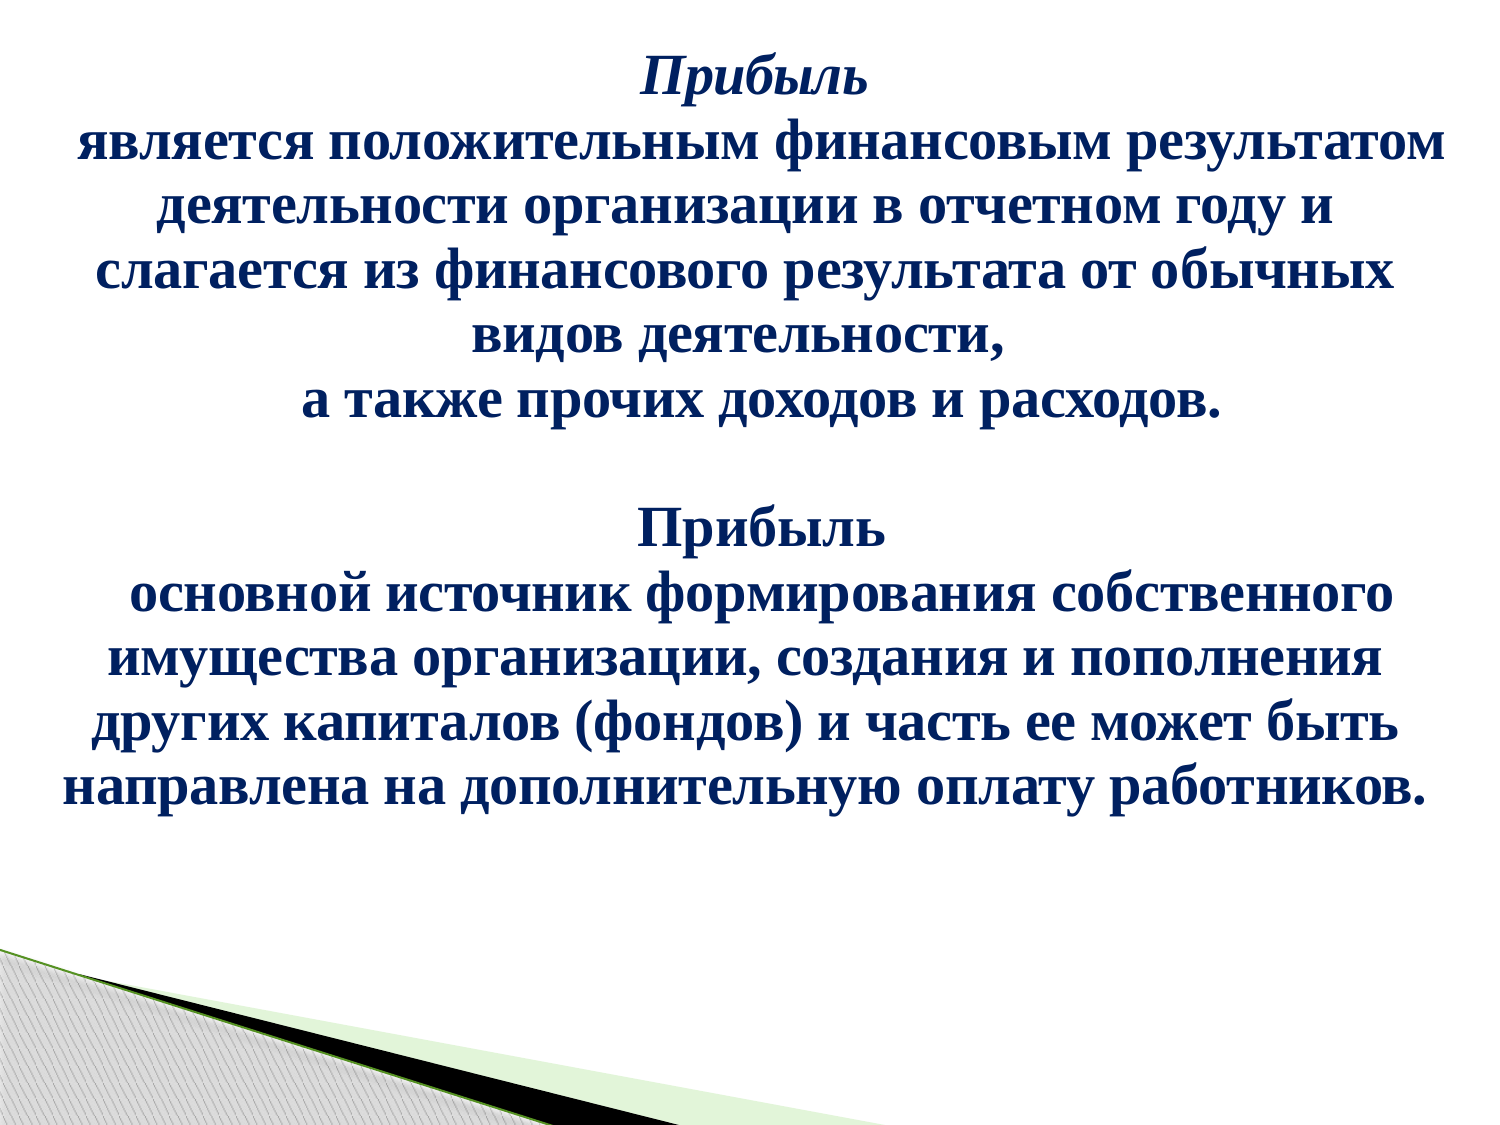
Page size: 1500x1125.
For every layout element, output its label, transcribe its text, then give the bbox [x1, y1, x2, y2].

text_box [968, 190, 1000, 296]
table_header Прибыль является положительным финансовым результатом деятельности организации в отчетном году и слагается из финансового результата от обычных видов деятельности, а также прочих доходов и расходов. Прибыль основной источник формирования собственного имущества организации, создания и пополнения других капиталов (фондов) и часть ее может быть направлена на дополнительную оплату работников. [29, 43, 1459, 953]
